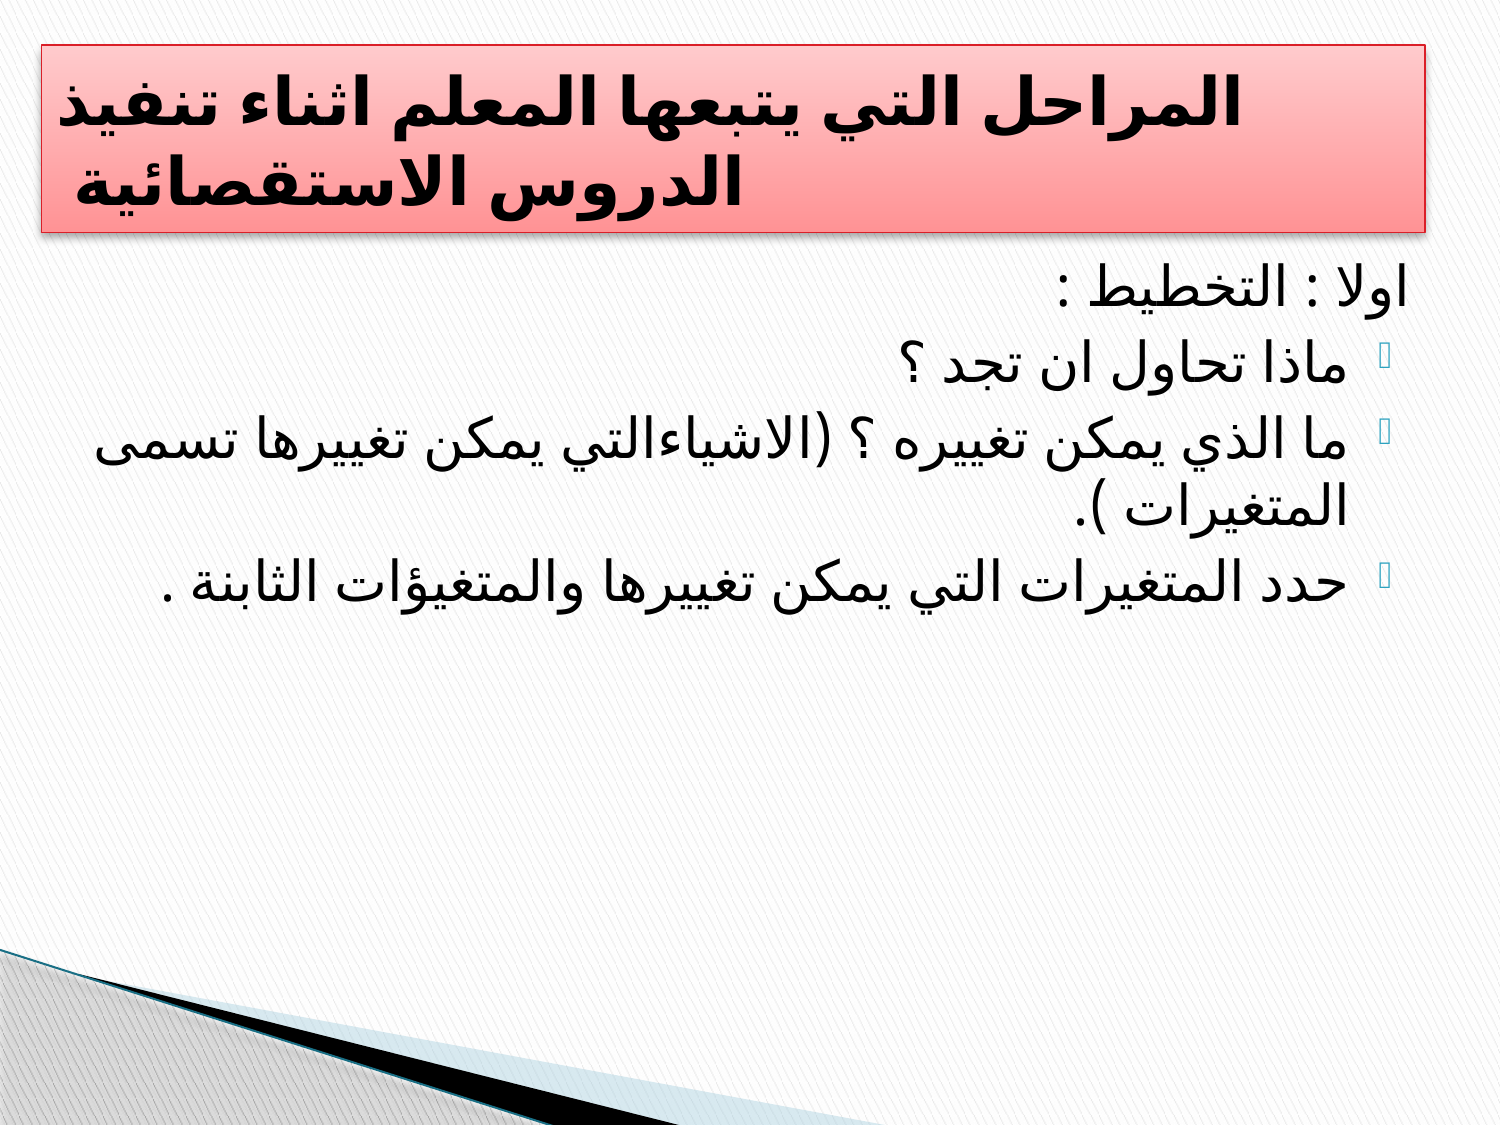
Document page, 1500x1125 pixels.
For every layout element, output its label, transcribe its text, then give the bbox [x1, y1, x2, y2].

title المراحل التي يتبعها المعلم اثناء تنفيذ الدروس الاستقصائية [41, 44, 1426, 233]
list اولا : التخطيط : ماذا تحاول ان تجد ؟ ما الذي يمكن تغييره ؟ (الاشياءالتي يمكن تغييرها تسمى المتغيرات ). حدد المتغيرات التي يمكن تغييرها والمتغيؤات الثابنة . [75, 243, 1425, 986]
